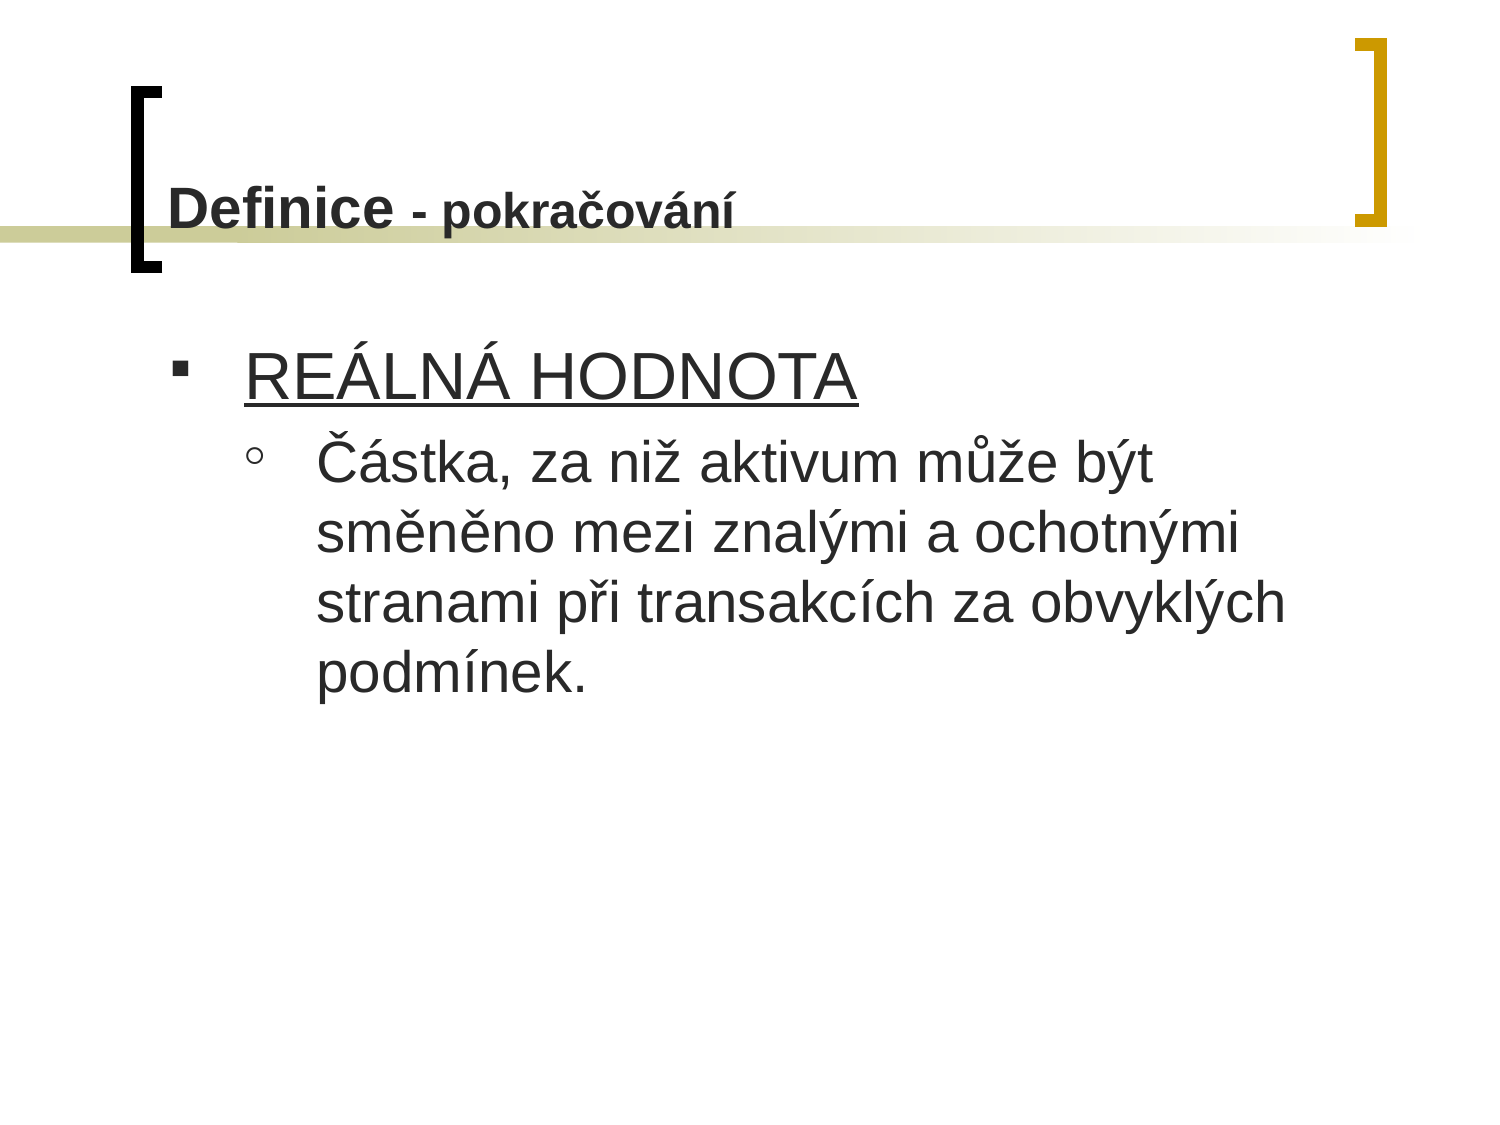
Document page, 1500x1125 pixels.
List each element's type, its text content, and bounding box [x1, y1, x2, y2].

title Definice - pokračování [152, 15, 1328, 248]
list REÁLNÁ HODNOTA Částka, za niž aktivum může být směněno mezi znalými a ochotnými stranami při transakcích za obvyklých podmínek. [155, 324, 1413, 1000]
